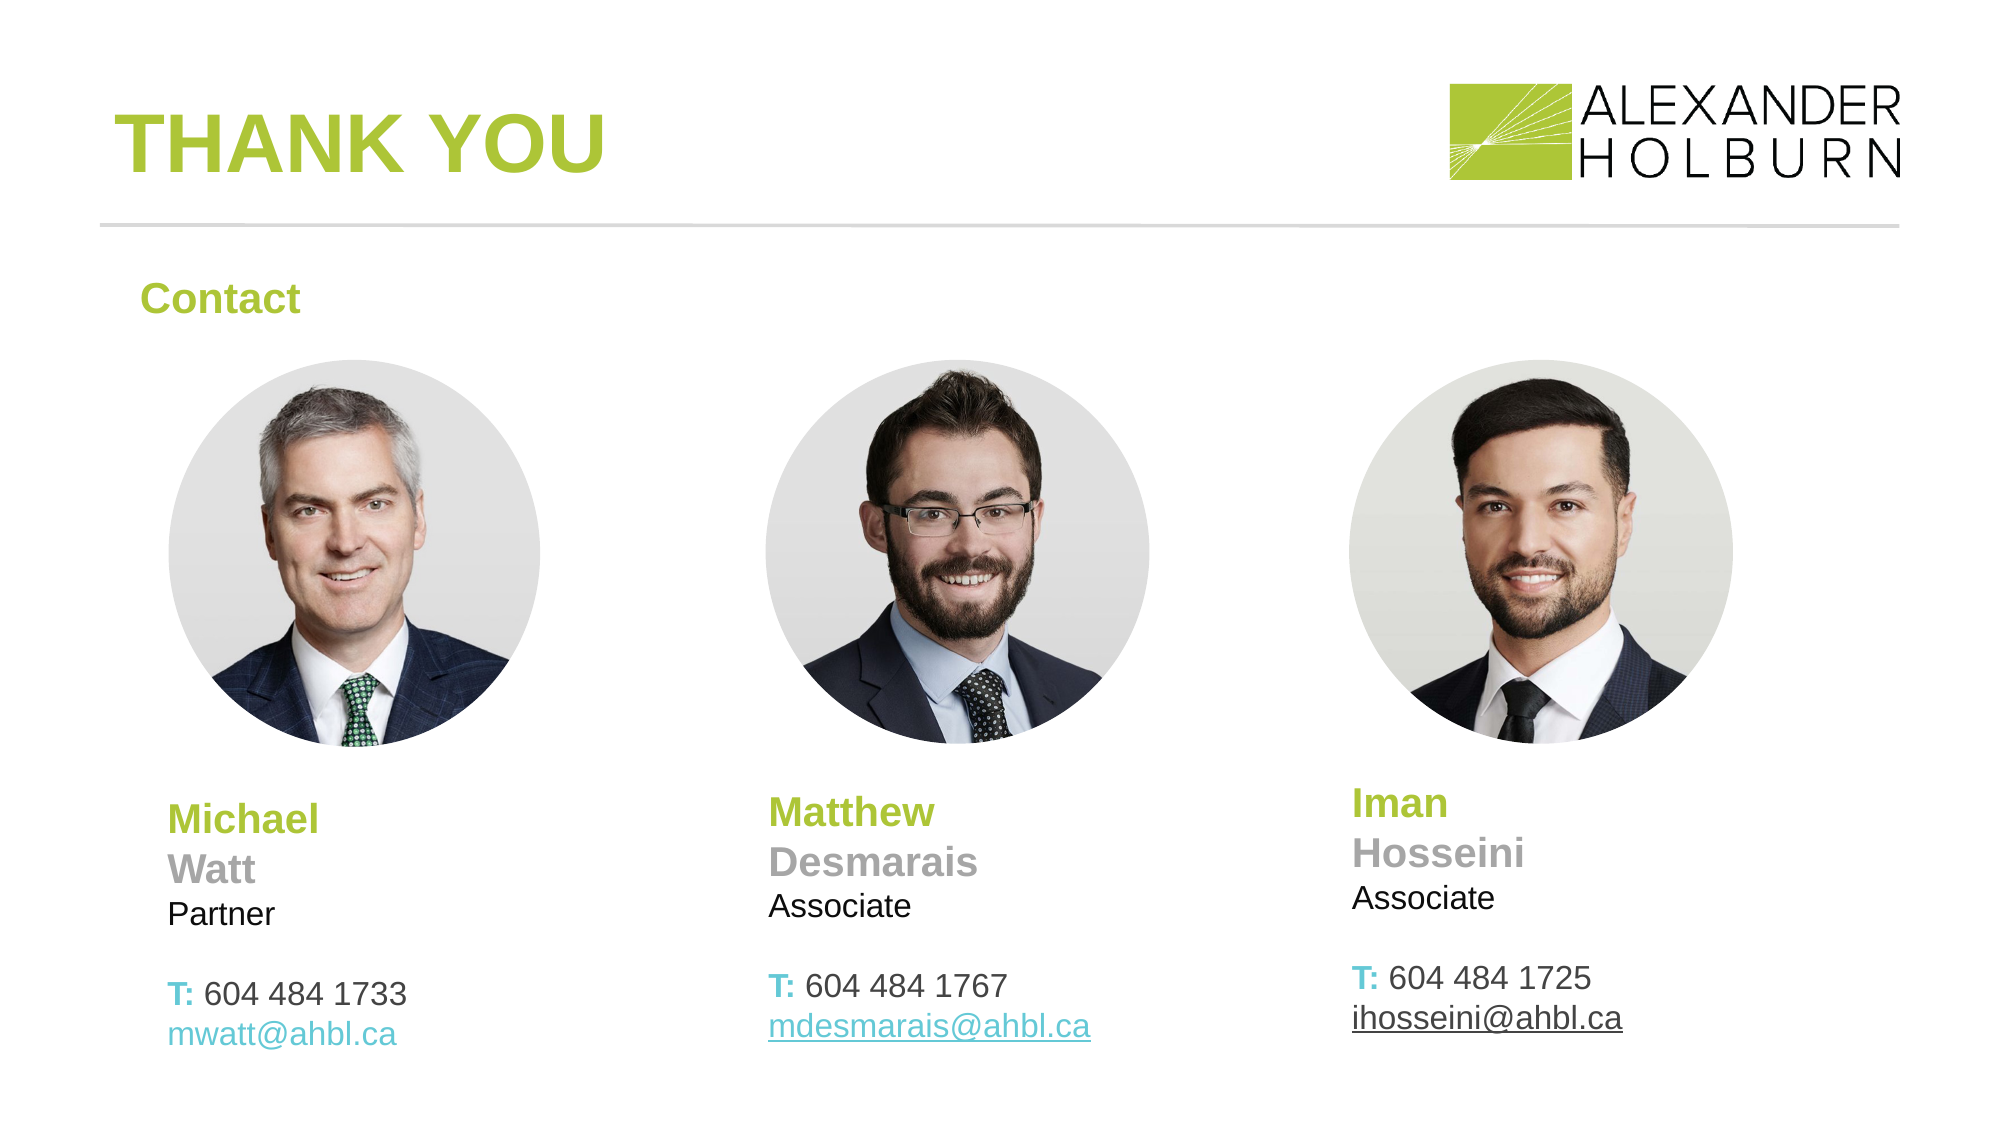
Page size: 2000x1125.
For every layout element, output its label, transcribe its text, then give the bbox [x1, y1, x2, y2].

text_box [149, 359, 600, 1068]
text_box THANK YOU [99, 45, 688, 233]
picture [1449, 83, 1900, 180]
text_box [1348, 359, 1818, 1039]
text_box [765, 359, 1234, 1048]
title Contact [124, 262, 512, 330]
